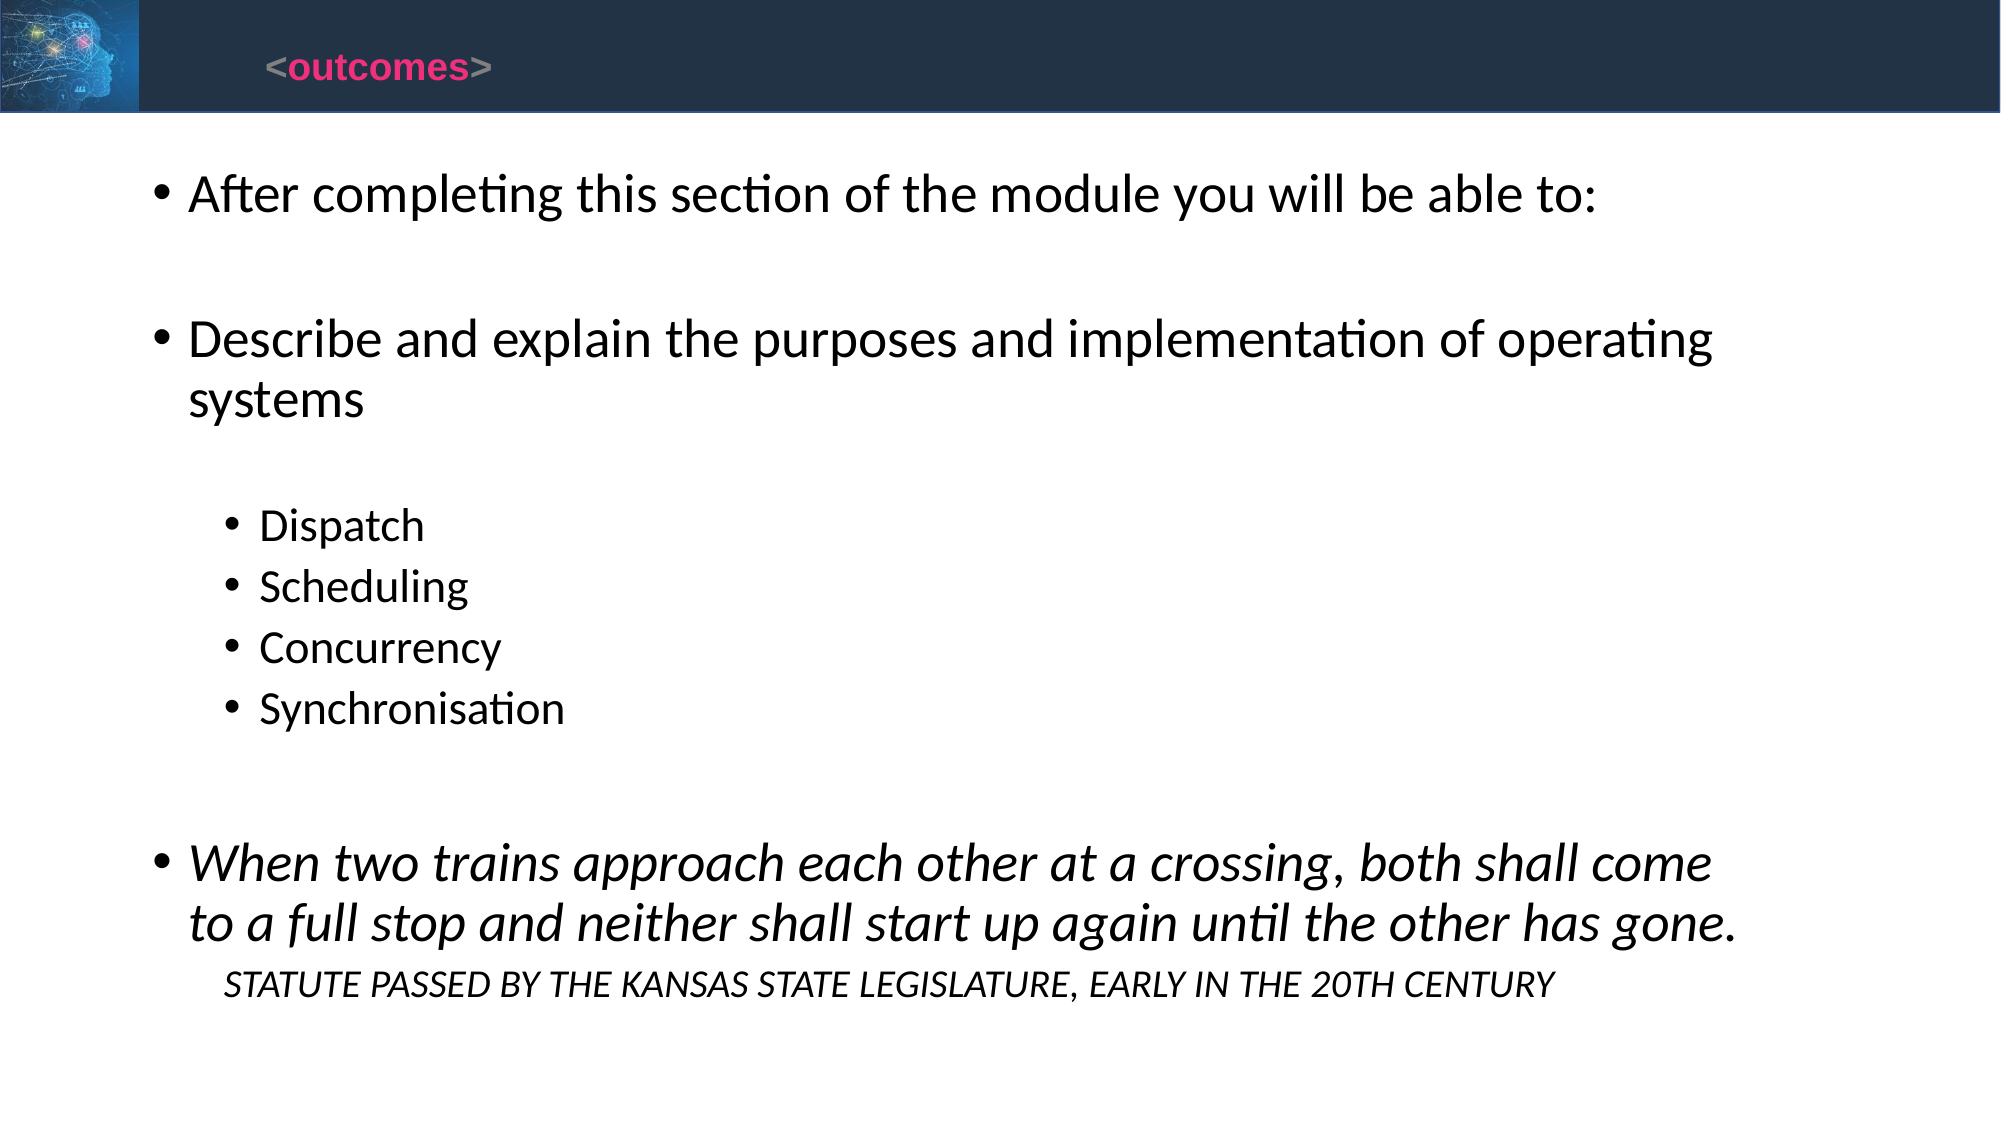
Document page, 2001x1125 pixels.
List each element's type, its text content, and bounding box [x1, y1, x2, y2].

list After completing this section of the module you will be able to: Describe and explain the purposes and implementation of operating systems Dispatch Scheduling Concurrency Synchronisation When two trains approach each other at a crossing, both shall come to a full stop and neither shall start up again until the other has gone. STATUTE PASSED BY THE KANSAS STATE LEGISLATURE, EARLY IN THE 20TH CENTURY [137, 157, 1863, 1021]
text_box <outcomes> [250, 26, 508, 122]
picture [2, 0, 139, 111]
